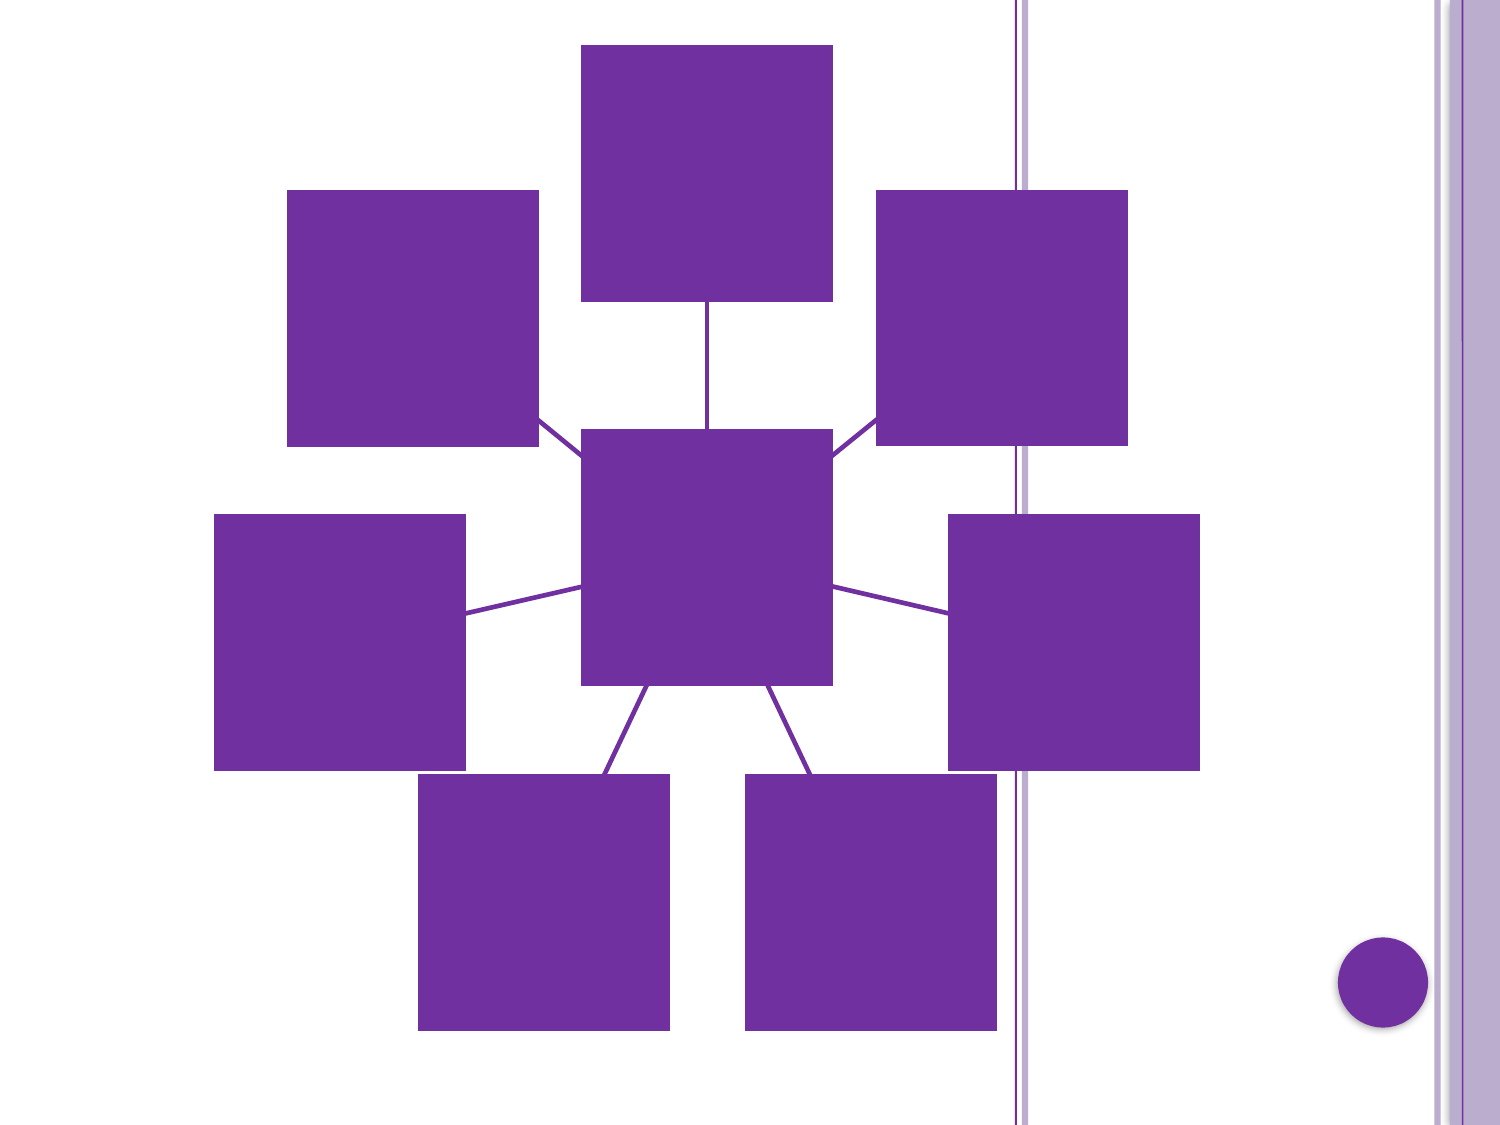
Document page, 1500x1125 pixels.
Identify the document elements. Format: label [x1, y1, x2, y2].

list [72, 18, 1342, 1097]
